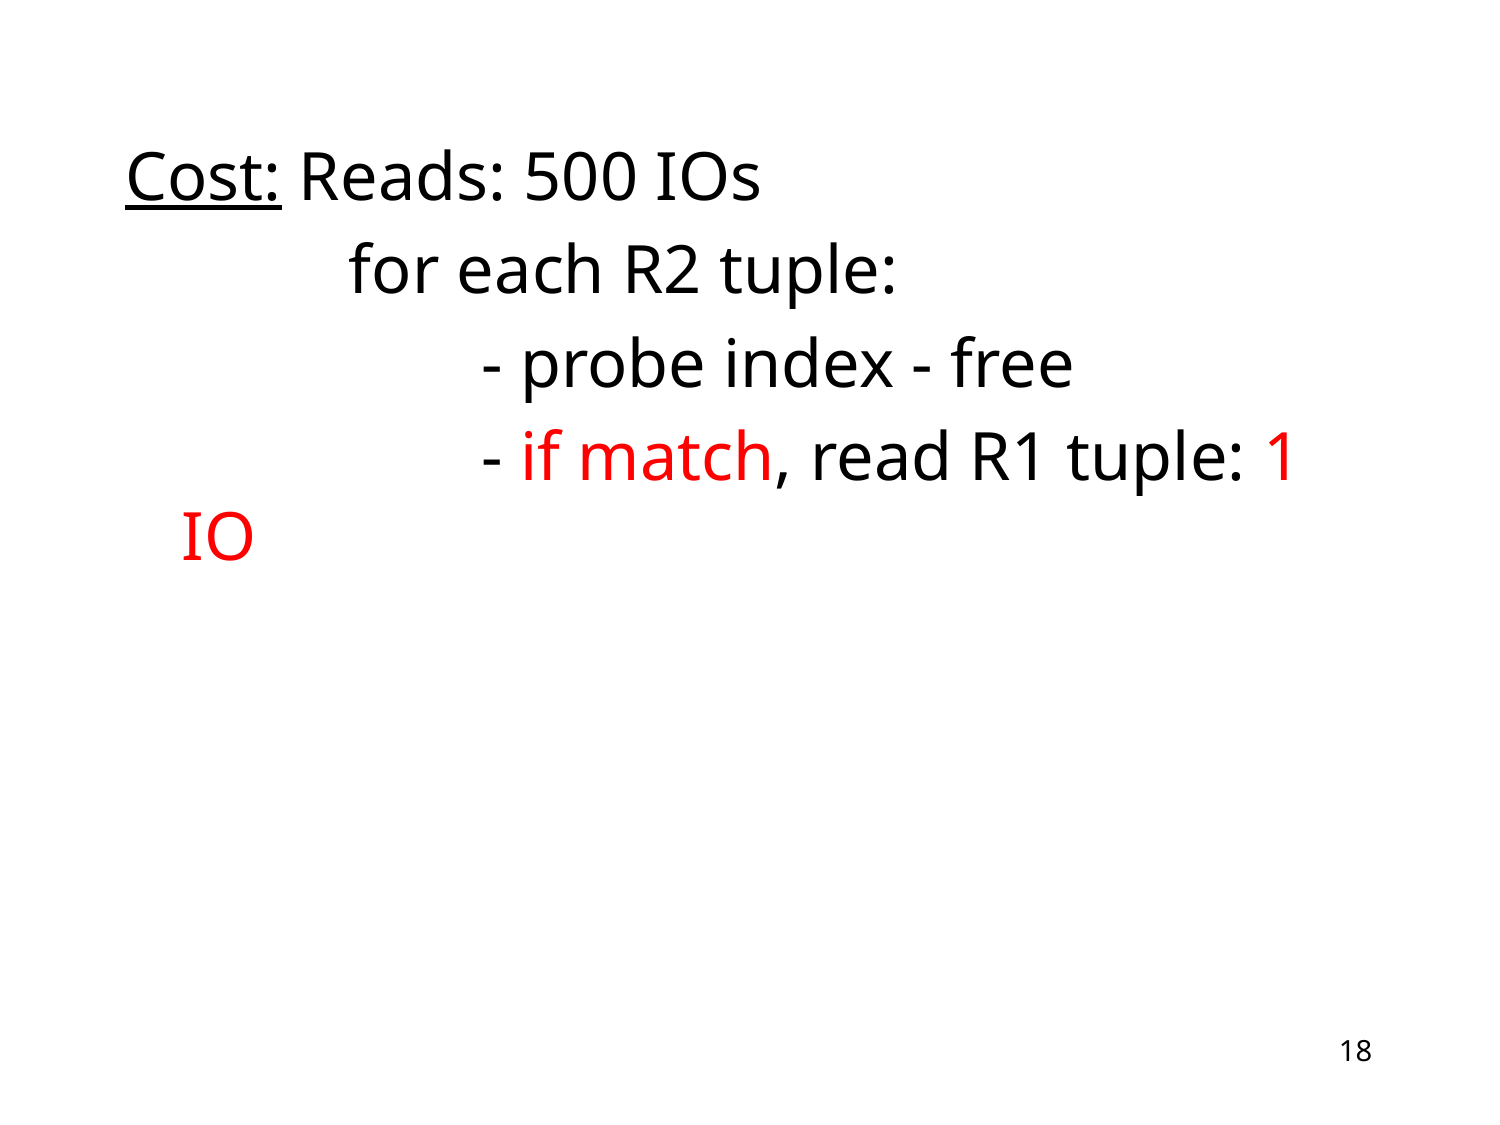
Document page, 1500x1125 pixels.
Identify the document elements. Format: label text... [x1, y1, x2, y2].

list Cost: Reads: 500 IOs for each R2 tuple: - probe index - free - if match, read R1 tuple: 1 IO [110, 126, 1386, 802]
slide_number 18 [1074, 1024, 1388, 1101]
